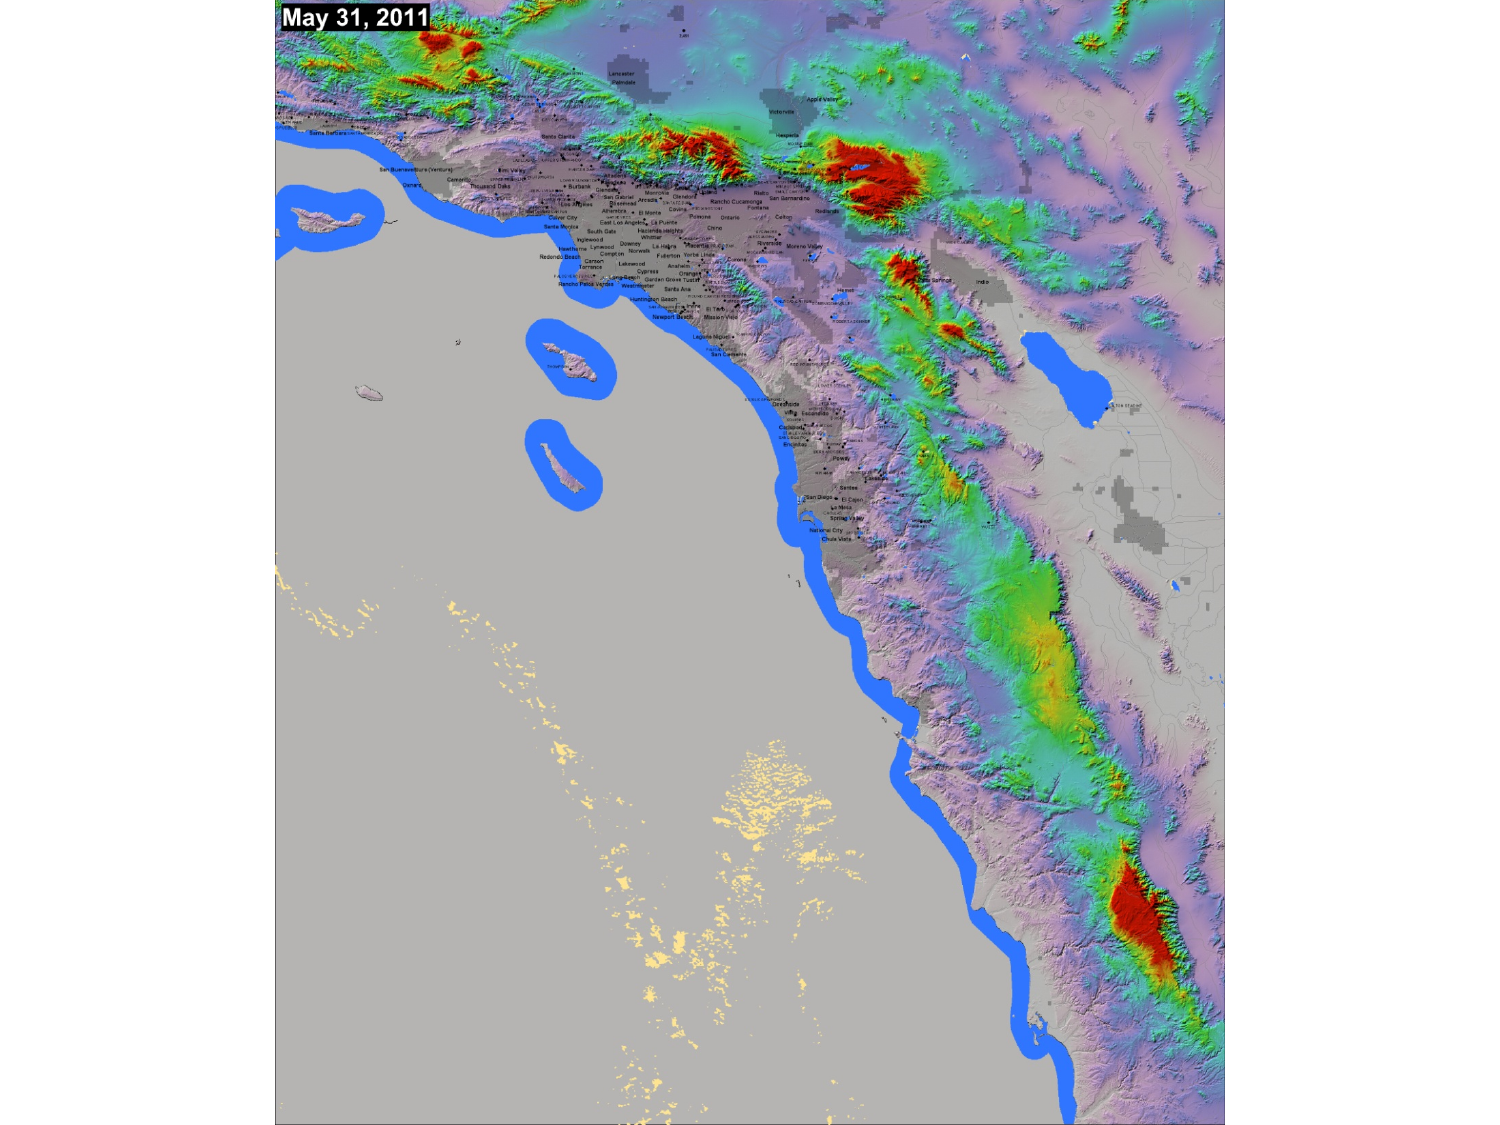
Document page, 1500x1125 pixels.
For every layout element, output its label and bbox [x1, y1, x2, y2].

picture [274, 0, 1226, 1125]
